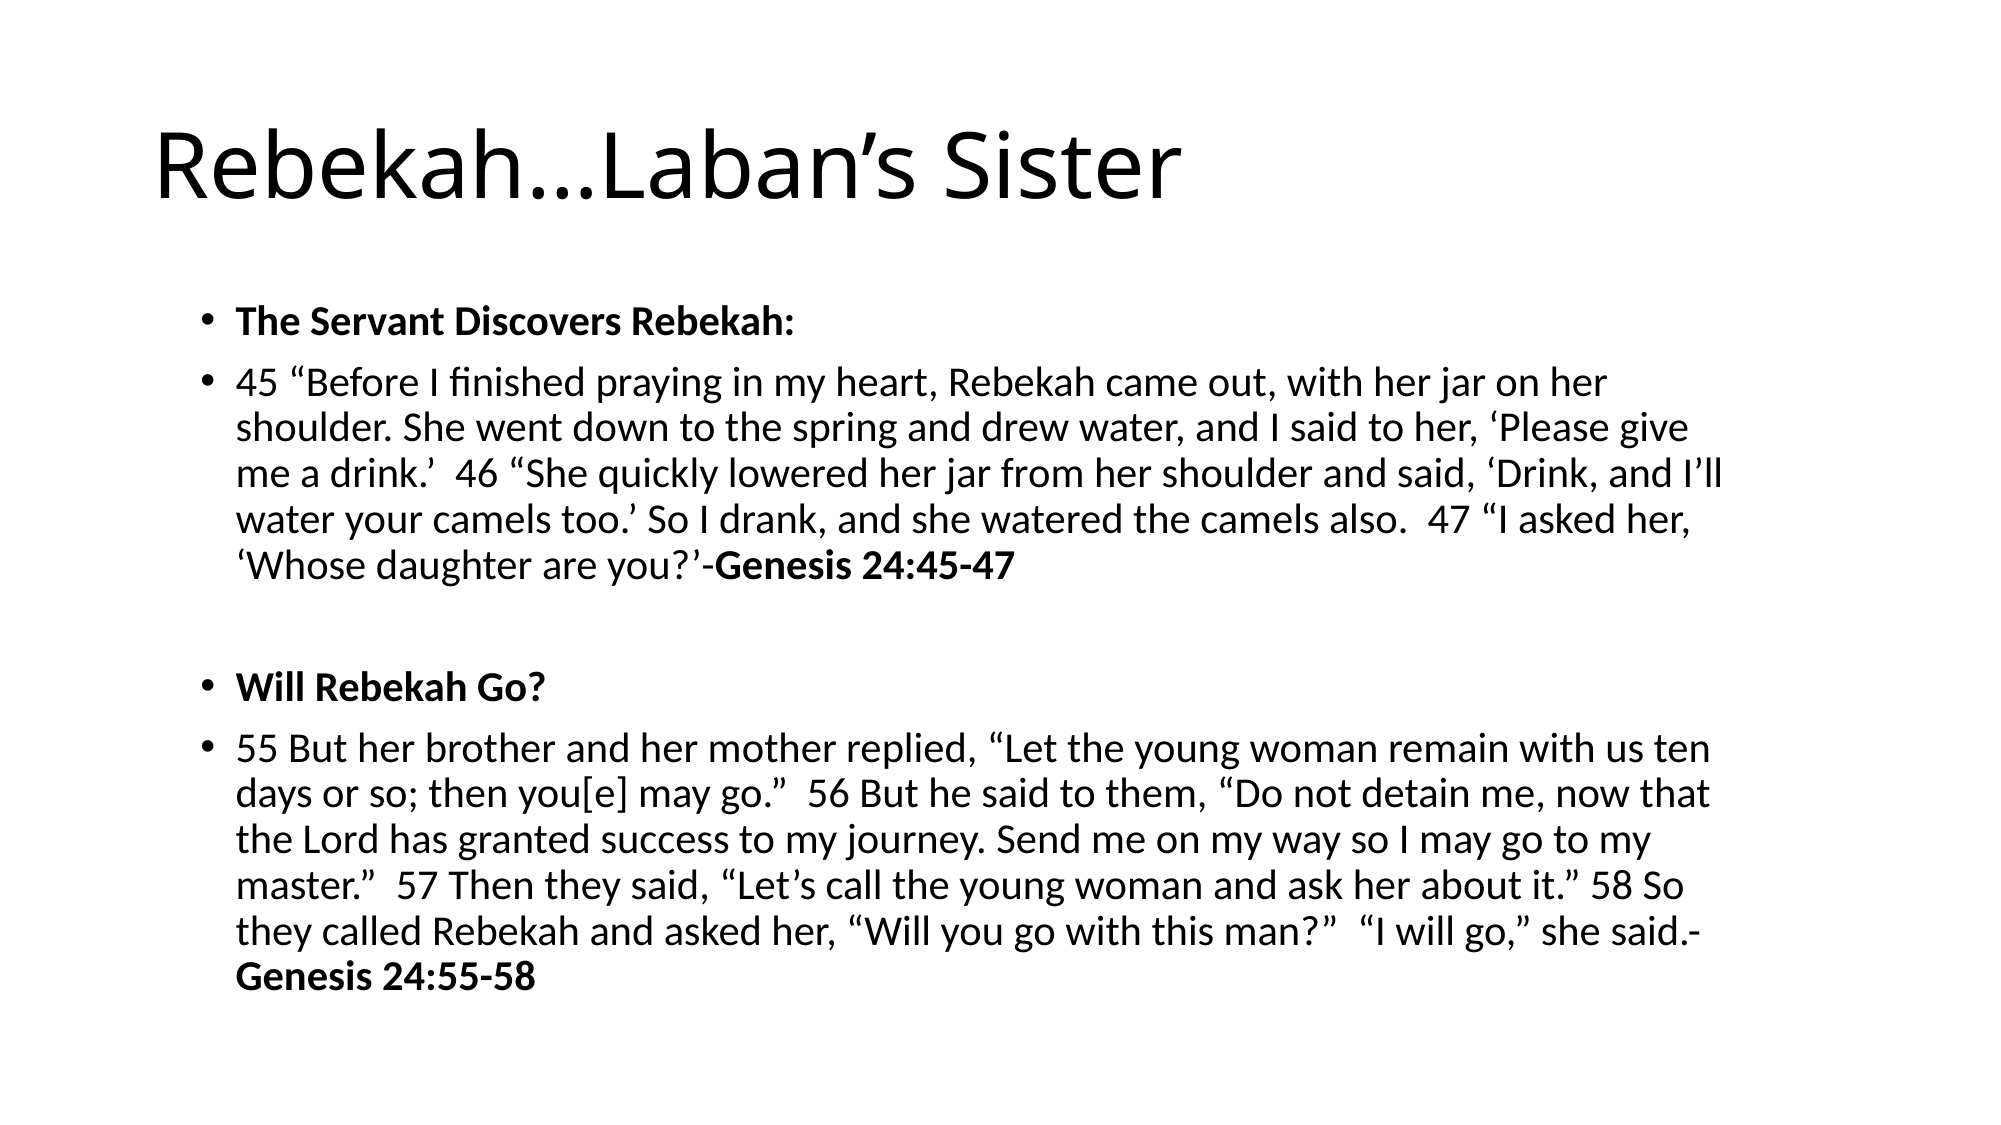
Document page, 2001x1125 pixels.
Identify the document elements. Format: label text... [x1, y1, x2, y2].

title Rebekah…Laban’s Sister [137, 59, 1863, 278]
list The Servant Discovers Rebekah: 45 “Before I finished praying in my heart, Rebekah came out, with her jar on her shoulder. She went down to the spring and drew water, and I said to her, ‘Please give me a drink.’ 46 “She quickly lowered her jar from her shoulder and said, ‘Drink, and I’ll water your camels too.’ So I drank, and she watered the camels also. 47 “I asked her, ‘Whose daughter are you?’-Genesis 24:45-47 Will Rebekah Go? 55 But her brother and her mother replied, “Let the young woman remain with us ten days or so; then you[e] may go.” 56 But he said to them, “Do not detain me, now that the Lord has granted success to my journey. Send me on my way so I may go to my master.” 57 Then they said, “Let’s call the young woman and ask her about it.” 58 So they called Rebekah and asked her, “Will you go with this man?” “I will go,” she said.- Genesis 24:55-58 [185, 291, 1761, 1012]
